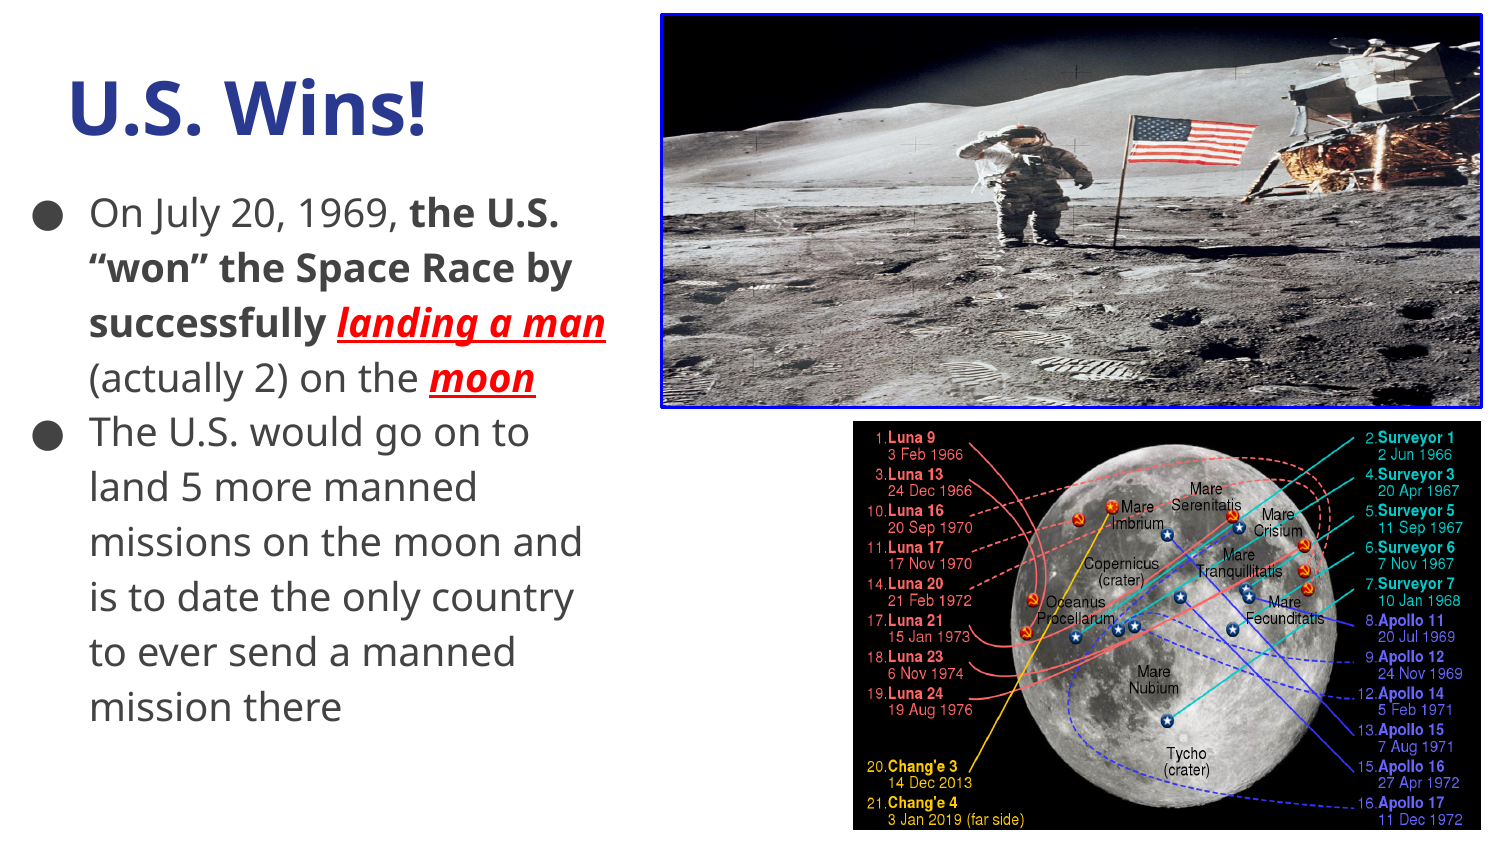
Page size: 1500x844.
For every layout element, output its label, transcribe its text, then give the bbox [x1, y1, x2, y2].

picture [662, 15, 1481, 407]
title U.S. Wins! [51, 41, 512, 165]
picture [853, 421, 1481, 830]
list On July 20, 1969, the U.S. “won” the Space Race by successfully landing a man (actually 2) on the moon The U.S. would go on to land 5 more manned missions on the moon and is to date the only country to ever send a manned mission there [0, 165, 627, 792]
